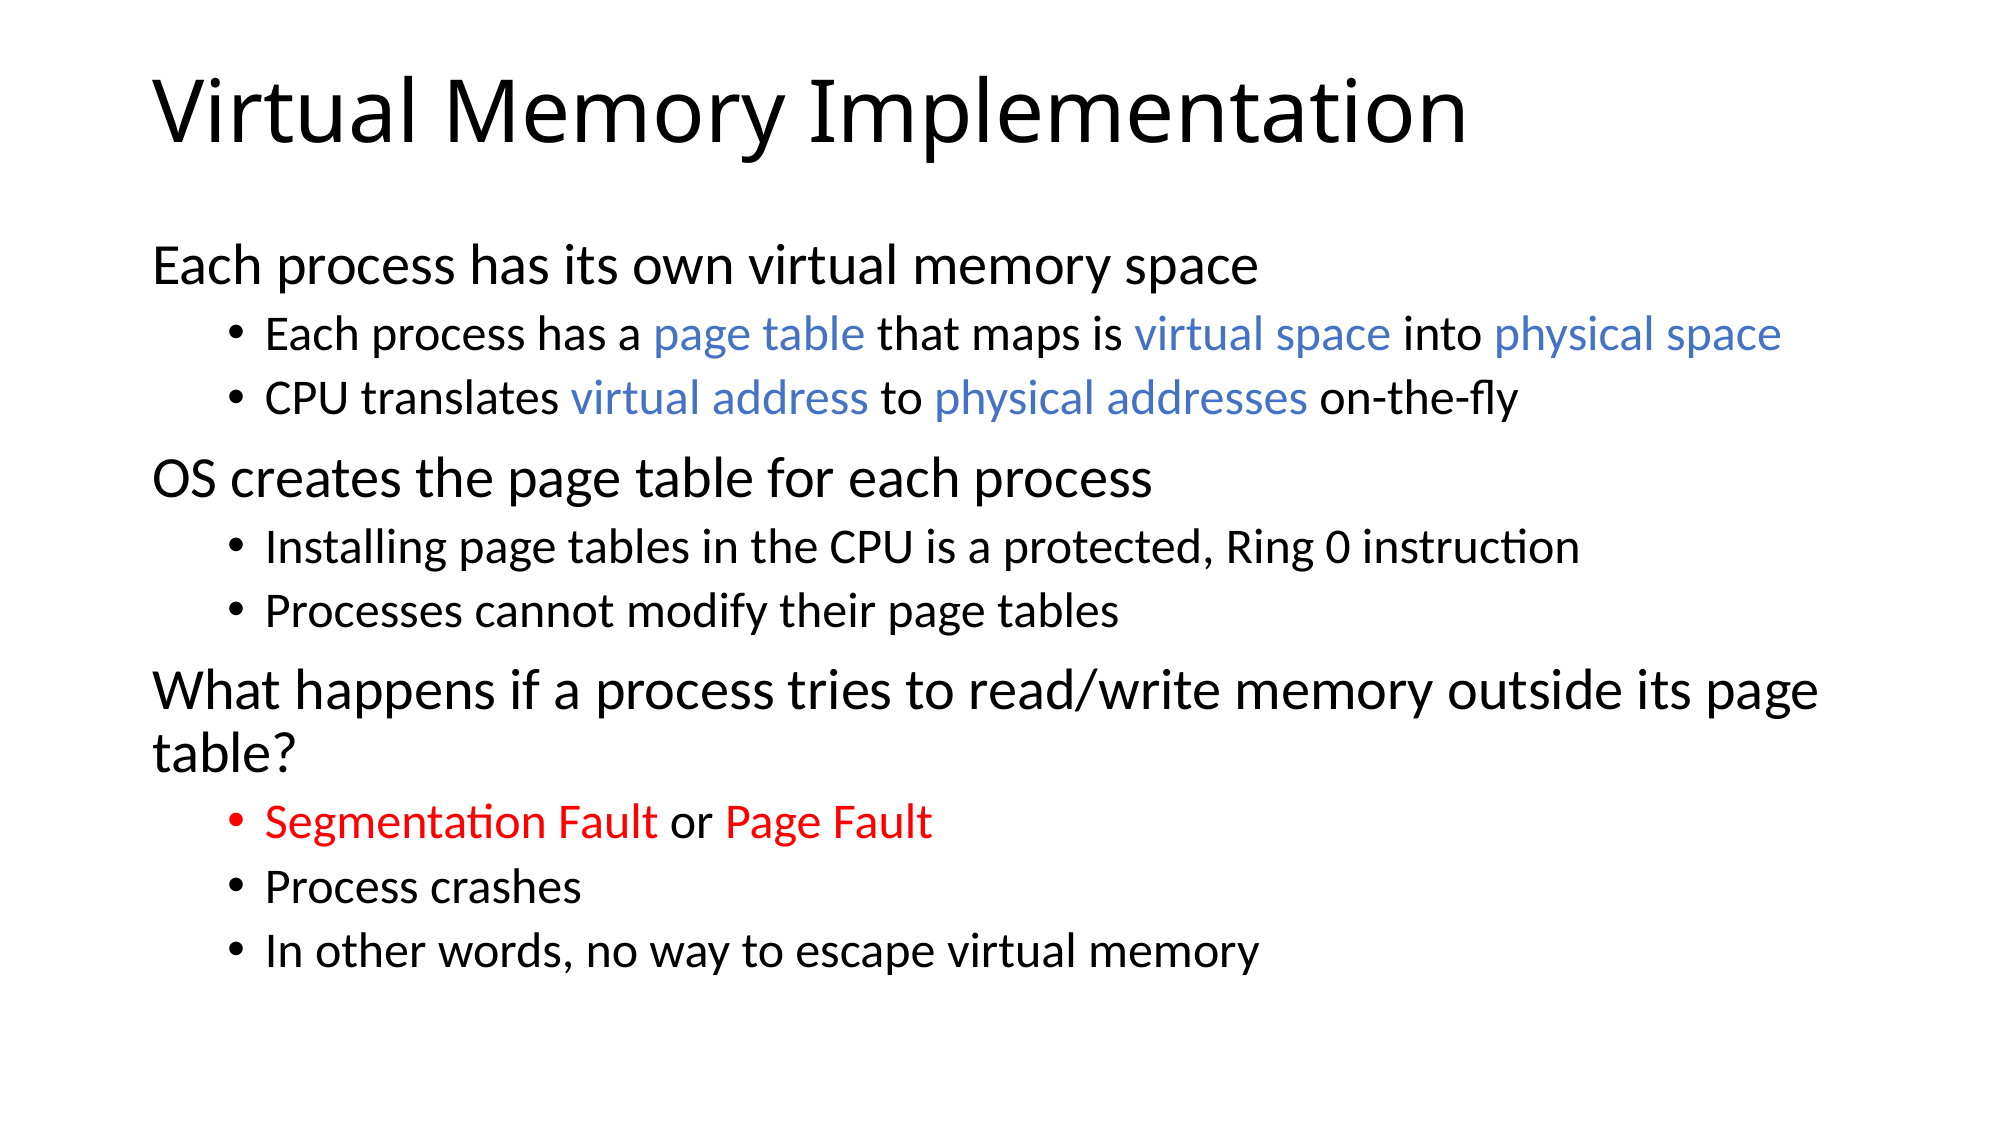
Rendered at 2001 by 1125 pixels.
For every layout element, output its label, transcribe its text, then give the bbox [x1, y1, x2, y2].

title Virtual Memory Implementation [137, 59, 1863, 170]
list Each process has its own virtual memory space Each process has a page table that maps is virtual space into physical space CPU translates virtual address to physical addresses on-the-fly OS creates the page table for each process Installing page tables in the CPU is a protected, Ring 0 instruction Processes cannot modify their page tables What happens if a process tries to read/write memory outside its page table? Segmentation Fault or Page Fault Process crashes In other words, no way to escape virtual memory [137, 226, 1863, 1014]
